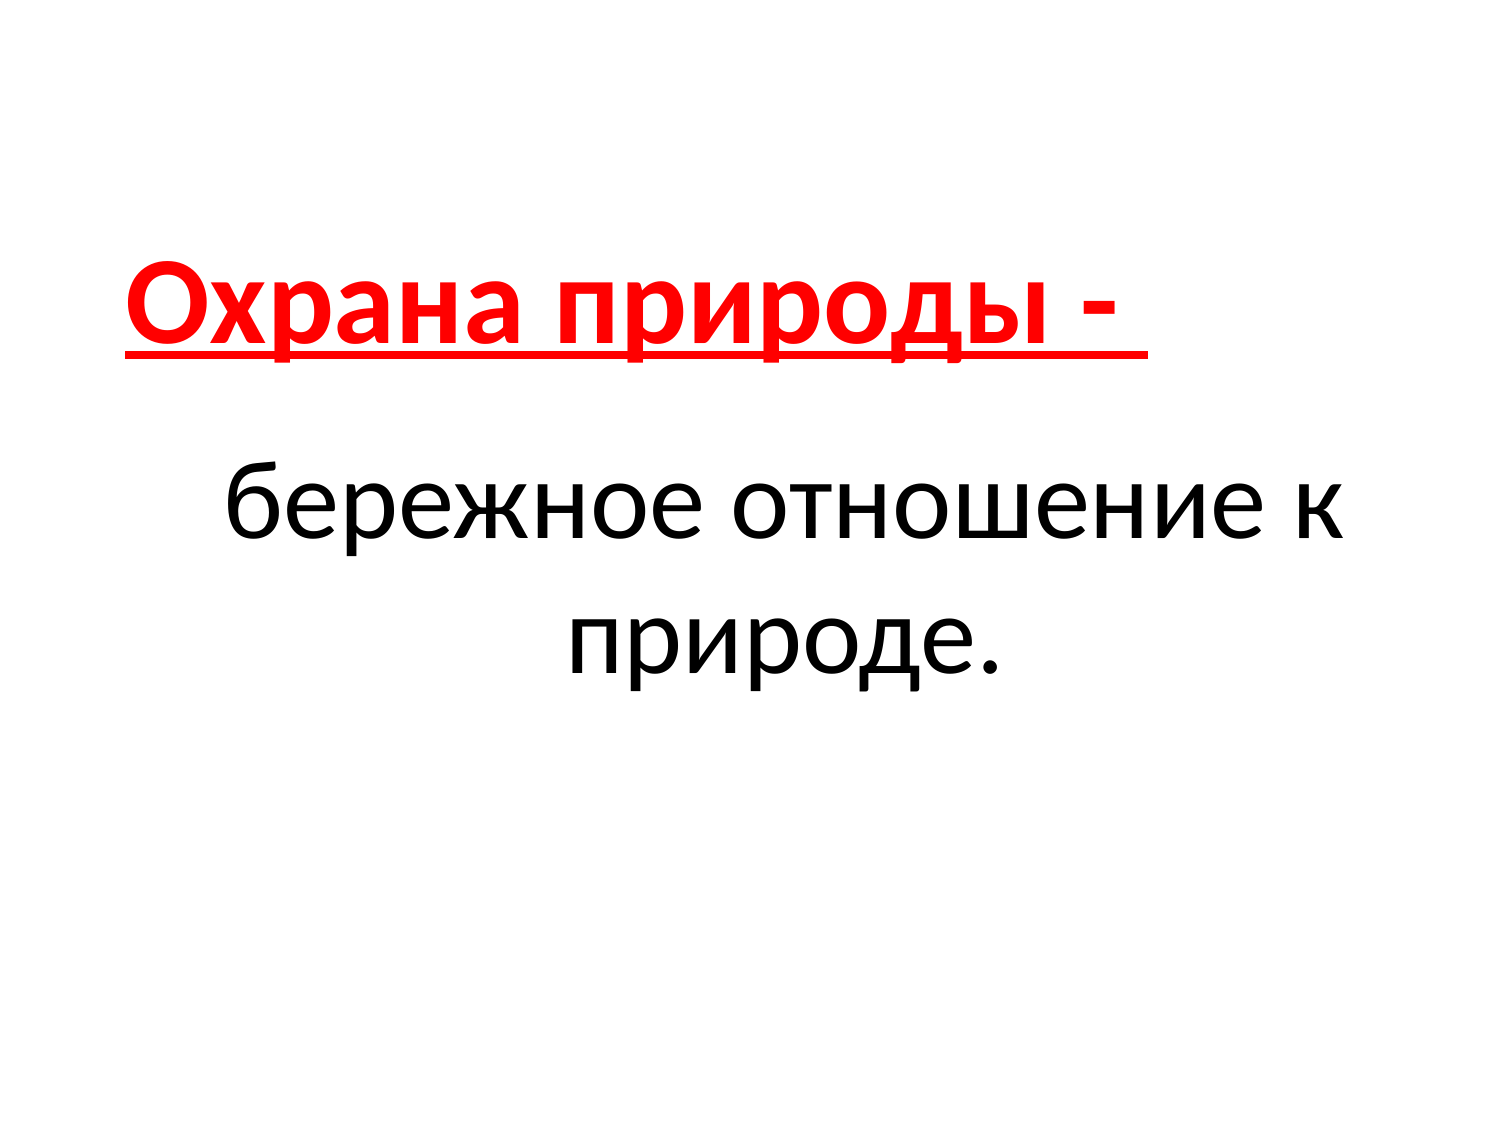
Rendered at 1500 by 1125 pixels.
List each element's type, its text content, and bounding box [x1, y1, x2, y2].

title Охрана природы - [109, 172, 1385, 414]
text_box бережное отношение к природе. [147, 440, 1423, 682]
